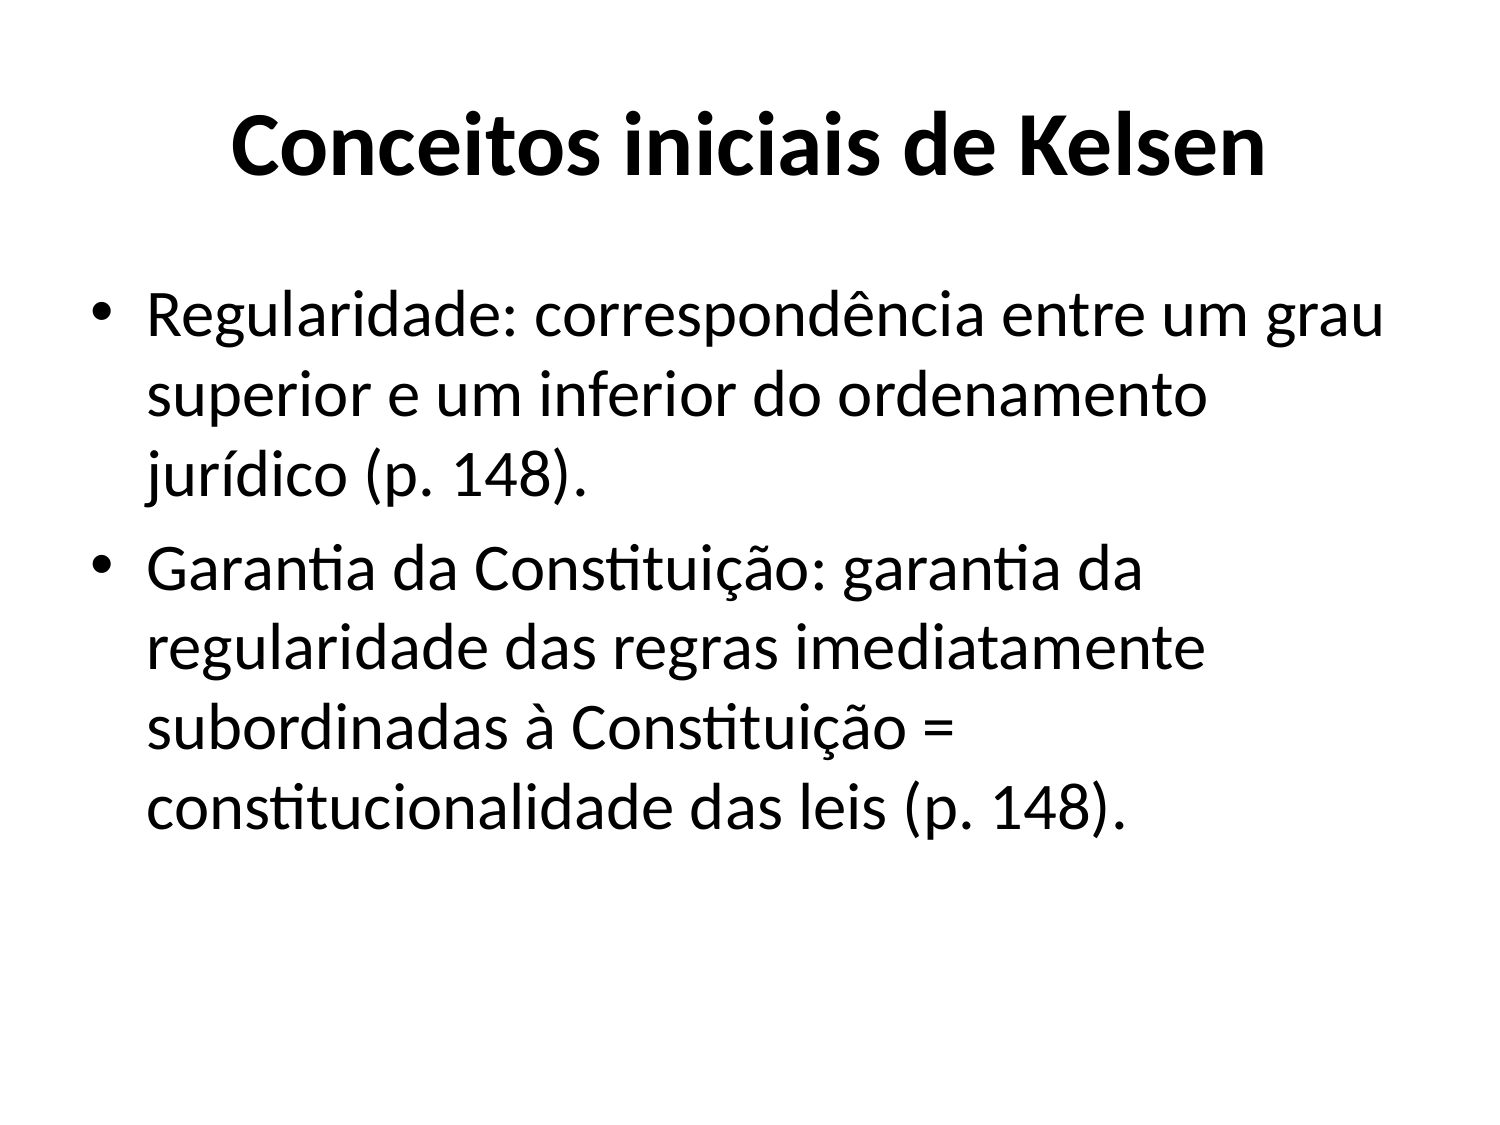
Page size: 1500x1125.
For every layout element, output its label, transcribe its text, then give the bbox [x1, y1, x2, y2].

title Conceitos iniciais de Kelsen [75, 45, 1425, 233]
list Regularidade: correspondência entre um grau superior e um inferior do ordenamento jurídico (p. 148). Garantia da Constituição: garantia da regularidade das regras imediatamente subordinadas à Constituição = constitucionalidade das leis (p. 148). [75, 262, 1425, 1005]
